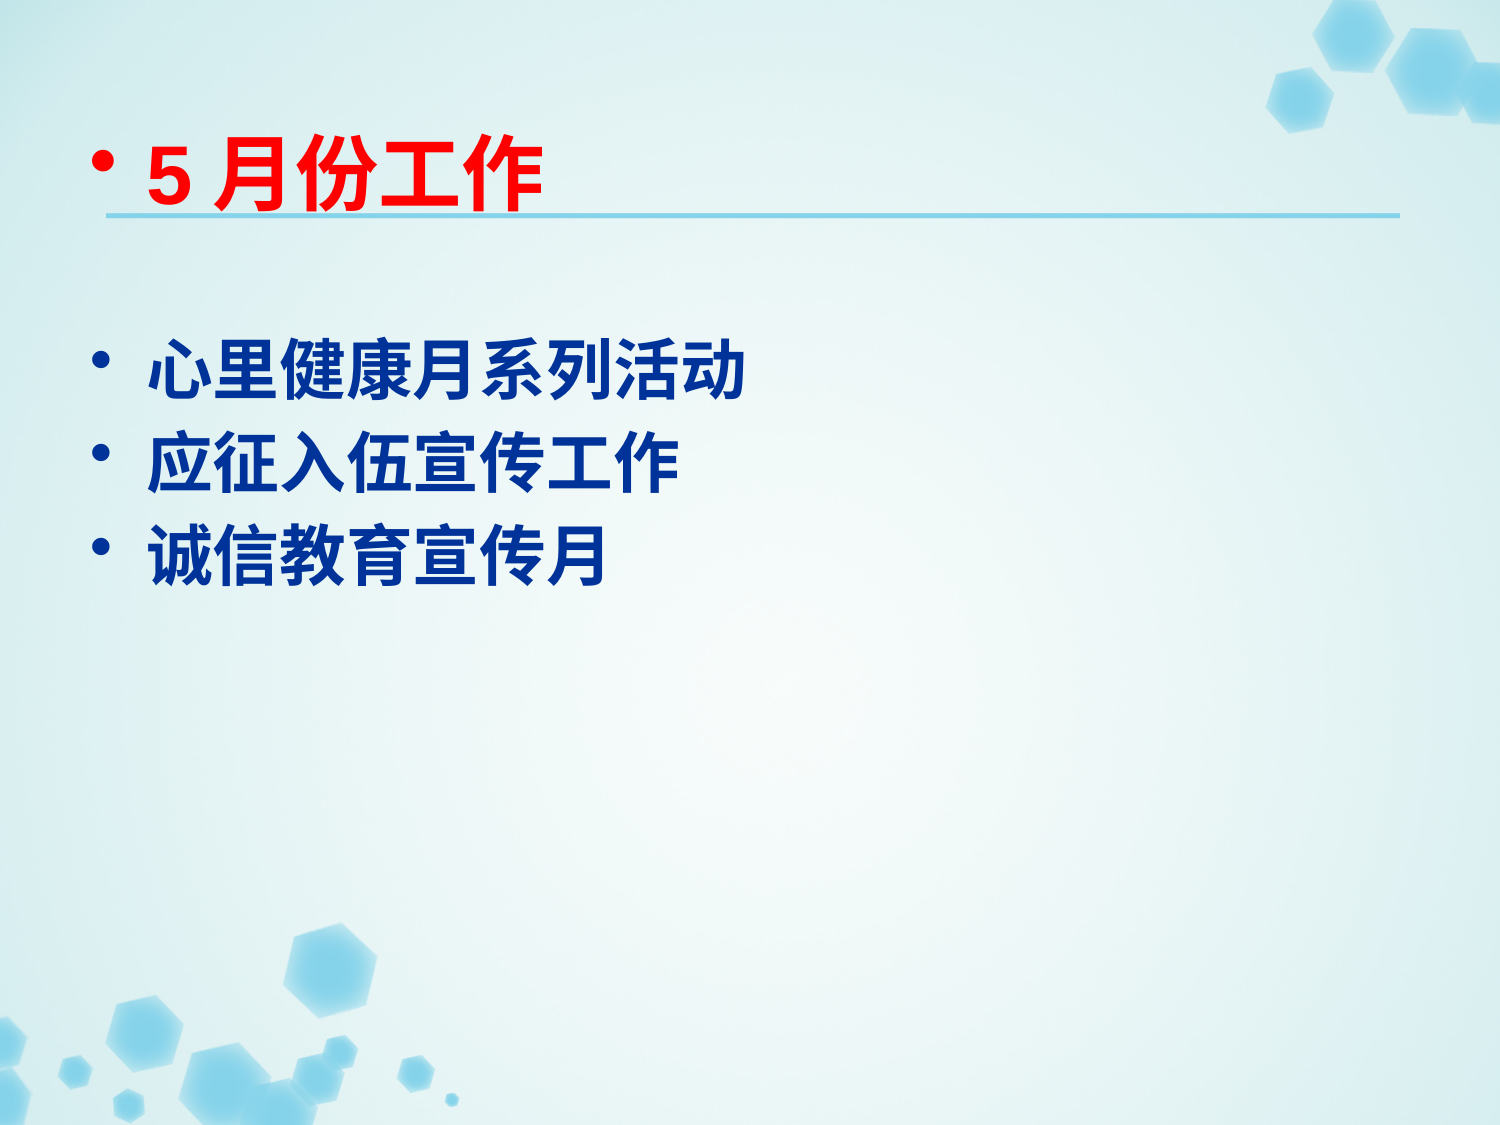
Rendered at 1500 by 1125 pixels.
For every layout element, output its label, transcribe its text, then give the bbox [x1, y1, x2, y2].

picture [0, 0, 1500, 1125]
list 5月份工作 心里健康月系列活动 应征入伍宣传工作 诚信教育宣传月 [74, 113, 1426, 1006]
